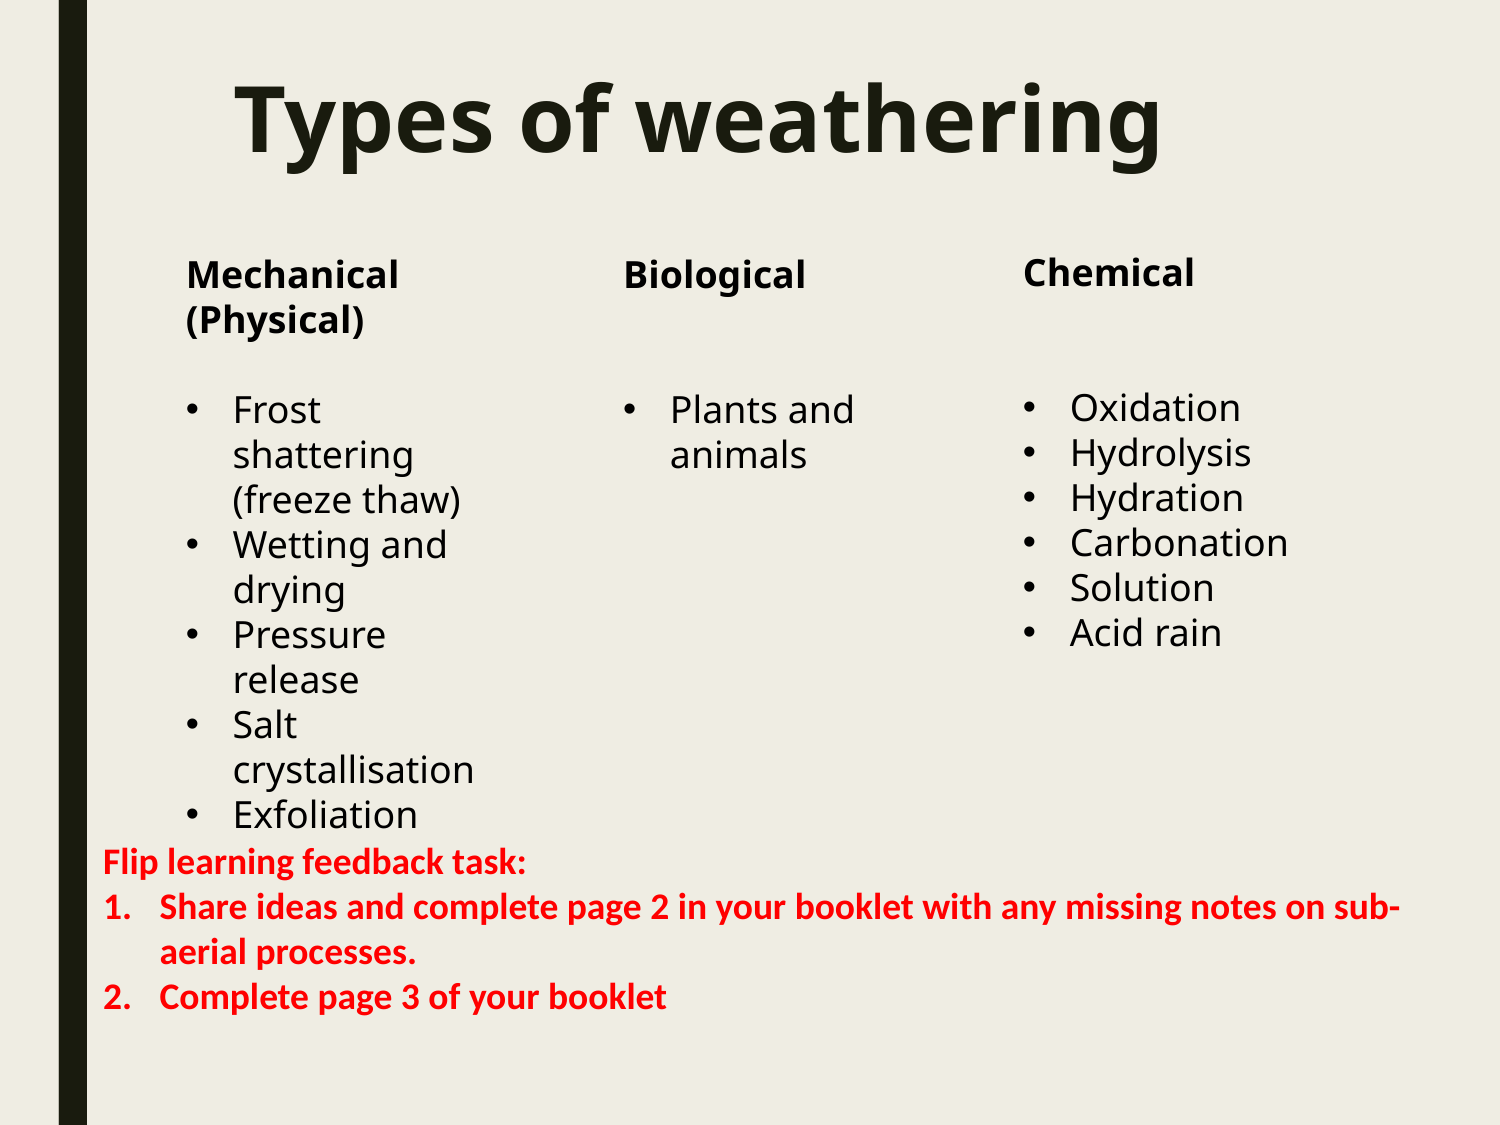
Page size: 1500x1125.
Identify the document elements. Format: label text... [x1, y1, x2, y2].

text_box Flip learning feedback task: Share ideas and complete page 2 in your booklet with any missing notes on sub-aerial processes. Complete page 3 of your booklet [88, 829, 1471, 1070]
text_box Mechanical (Physical) Frost shattering (freeze thaw) Wetting and drying Pressure release Salt crystallisation Exfoliation [171, 243, 502, 829]
text_box Chemical Oxidation Hydrolysis Hydration Carbonation Solution Acid rain [1008, 241, 1316, 662]
text_box Biological Plants and animals [608, 243, 892, 484]
title Types of weathering [218, 66, 1400, 220]
